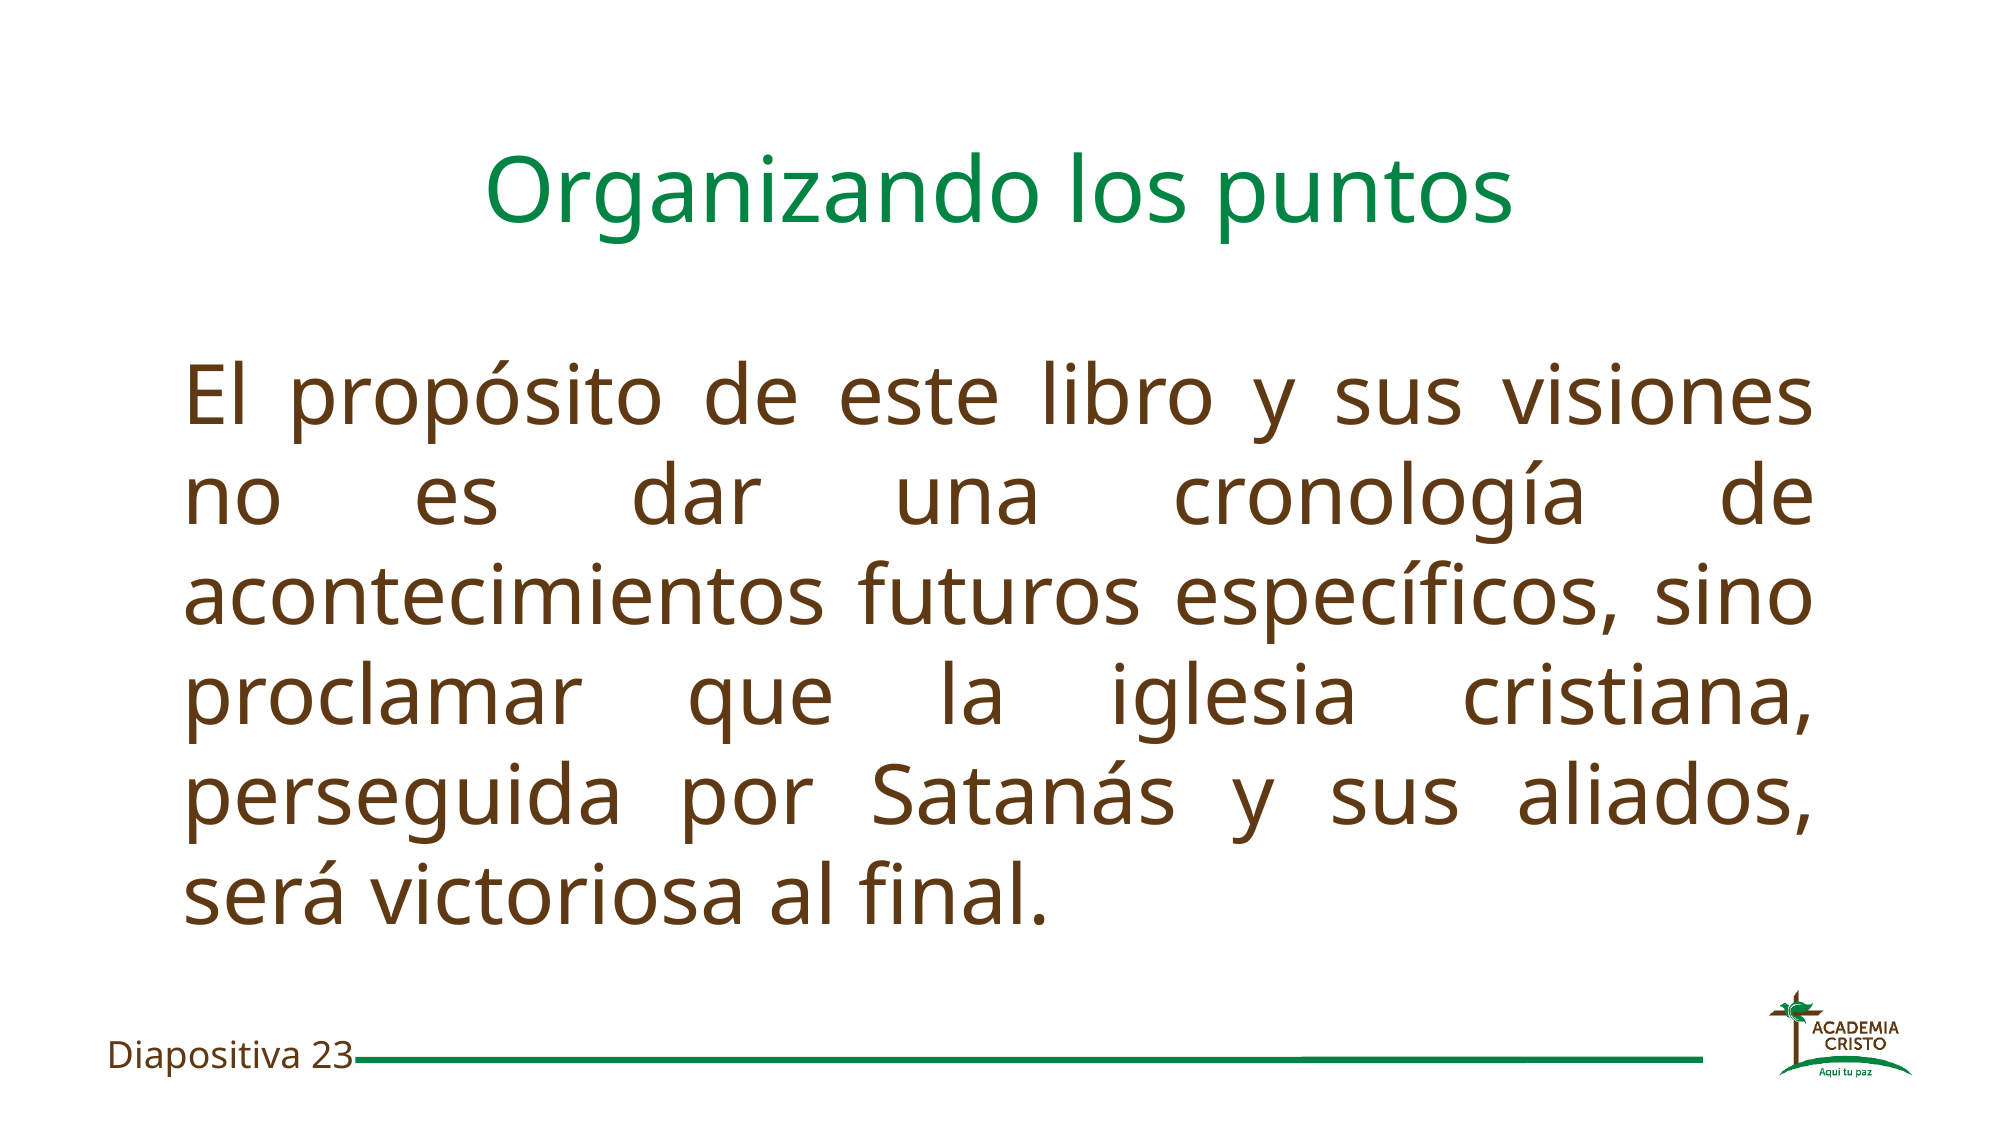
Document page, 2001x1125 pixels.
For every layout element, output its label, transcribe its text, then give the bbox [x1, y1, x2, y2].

text_box Diapositiva 23 [91, 1023, 383, 1084]
text_box Organizando los puntos El propósito de este libro y sus visiones no es dar una cronología de acontecimientos futuros específicos, sino proclamar que la iglesia cristiana, perseguida por Satanás y sus aliados, será victoriosa al final. [167, 123, 1833, 949]
picture [1760, 984, 1922, 1091]
